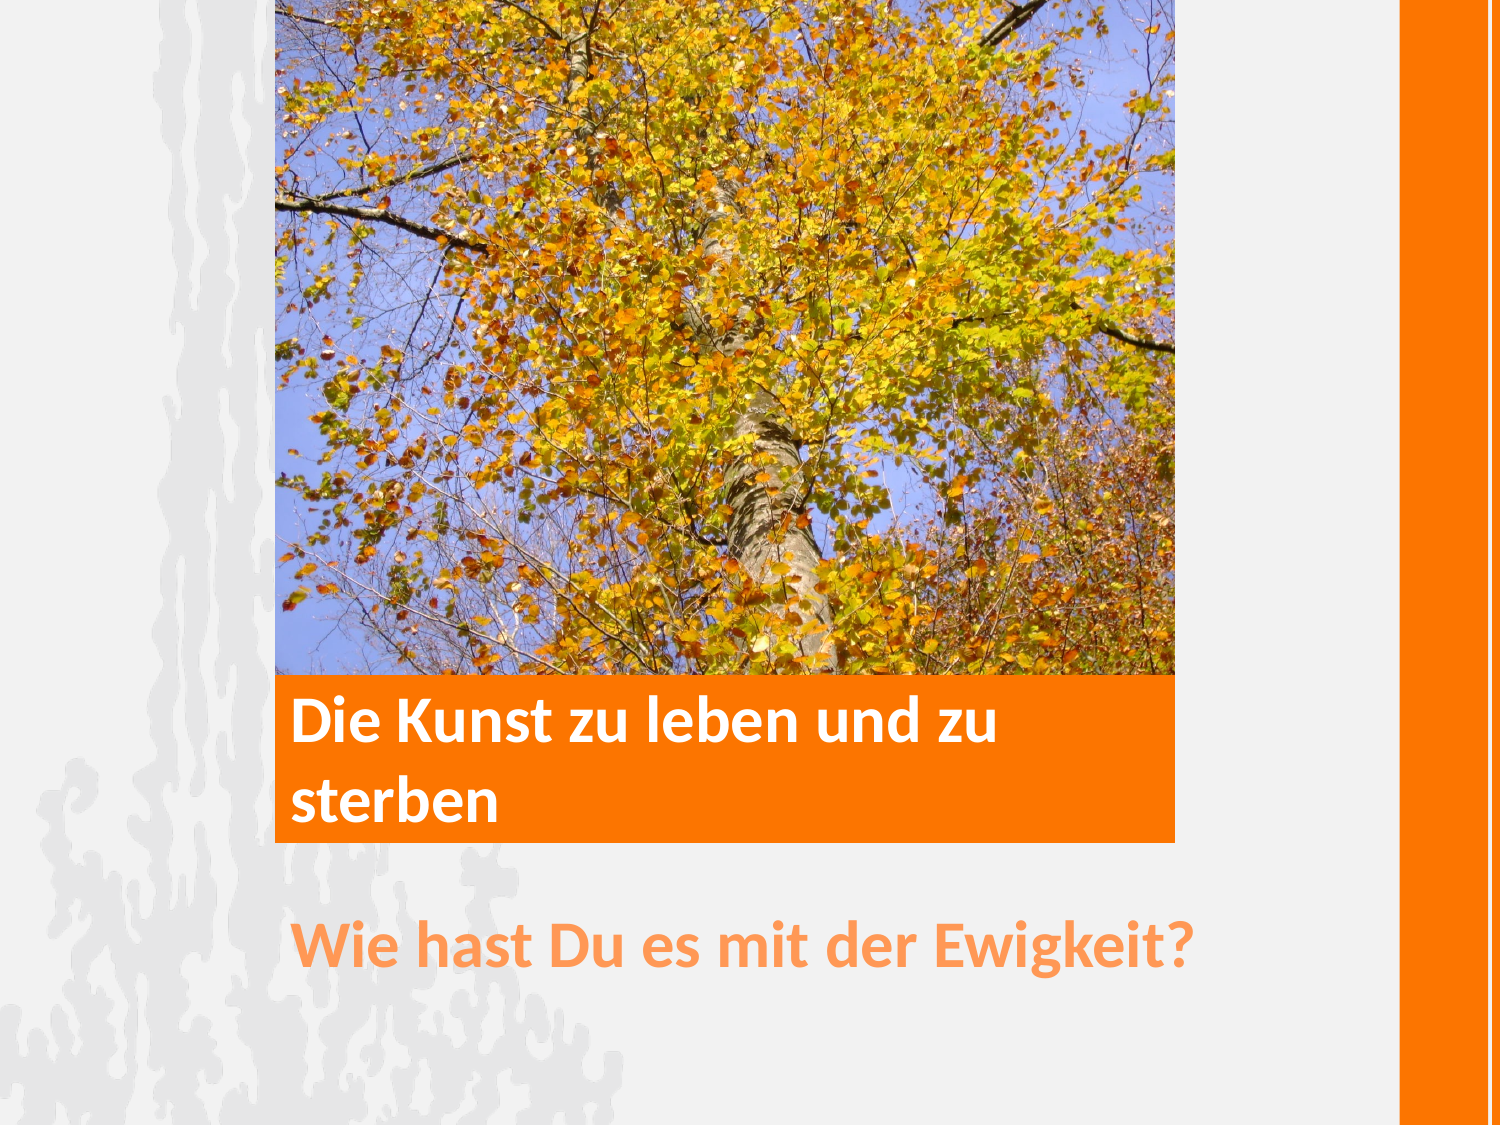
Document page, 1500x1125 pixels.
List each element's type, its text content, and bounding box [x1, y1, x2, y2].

list Wie hast Du es mit der Ewigkeit? [275, 892, 1313, 1025]
title Die Kunst zu leben und zu sterben Die Kunst zu leben und zu sterben [275, 682, 1175, 843]
picture [0, 0, 1176, 1125]
